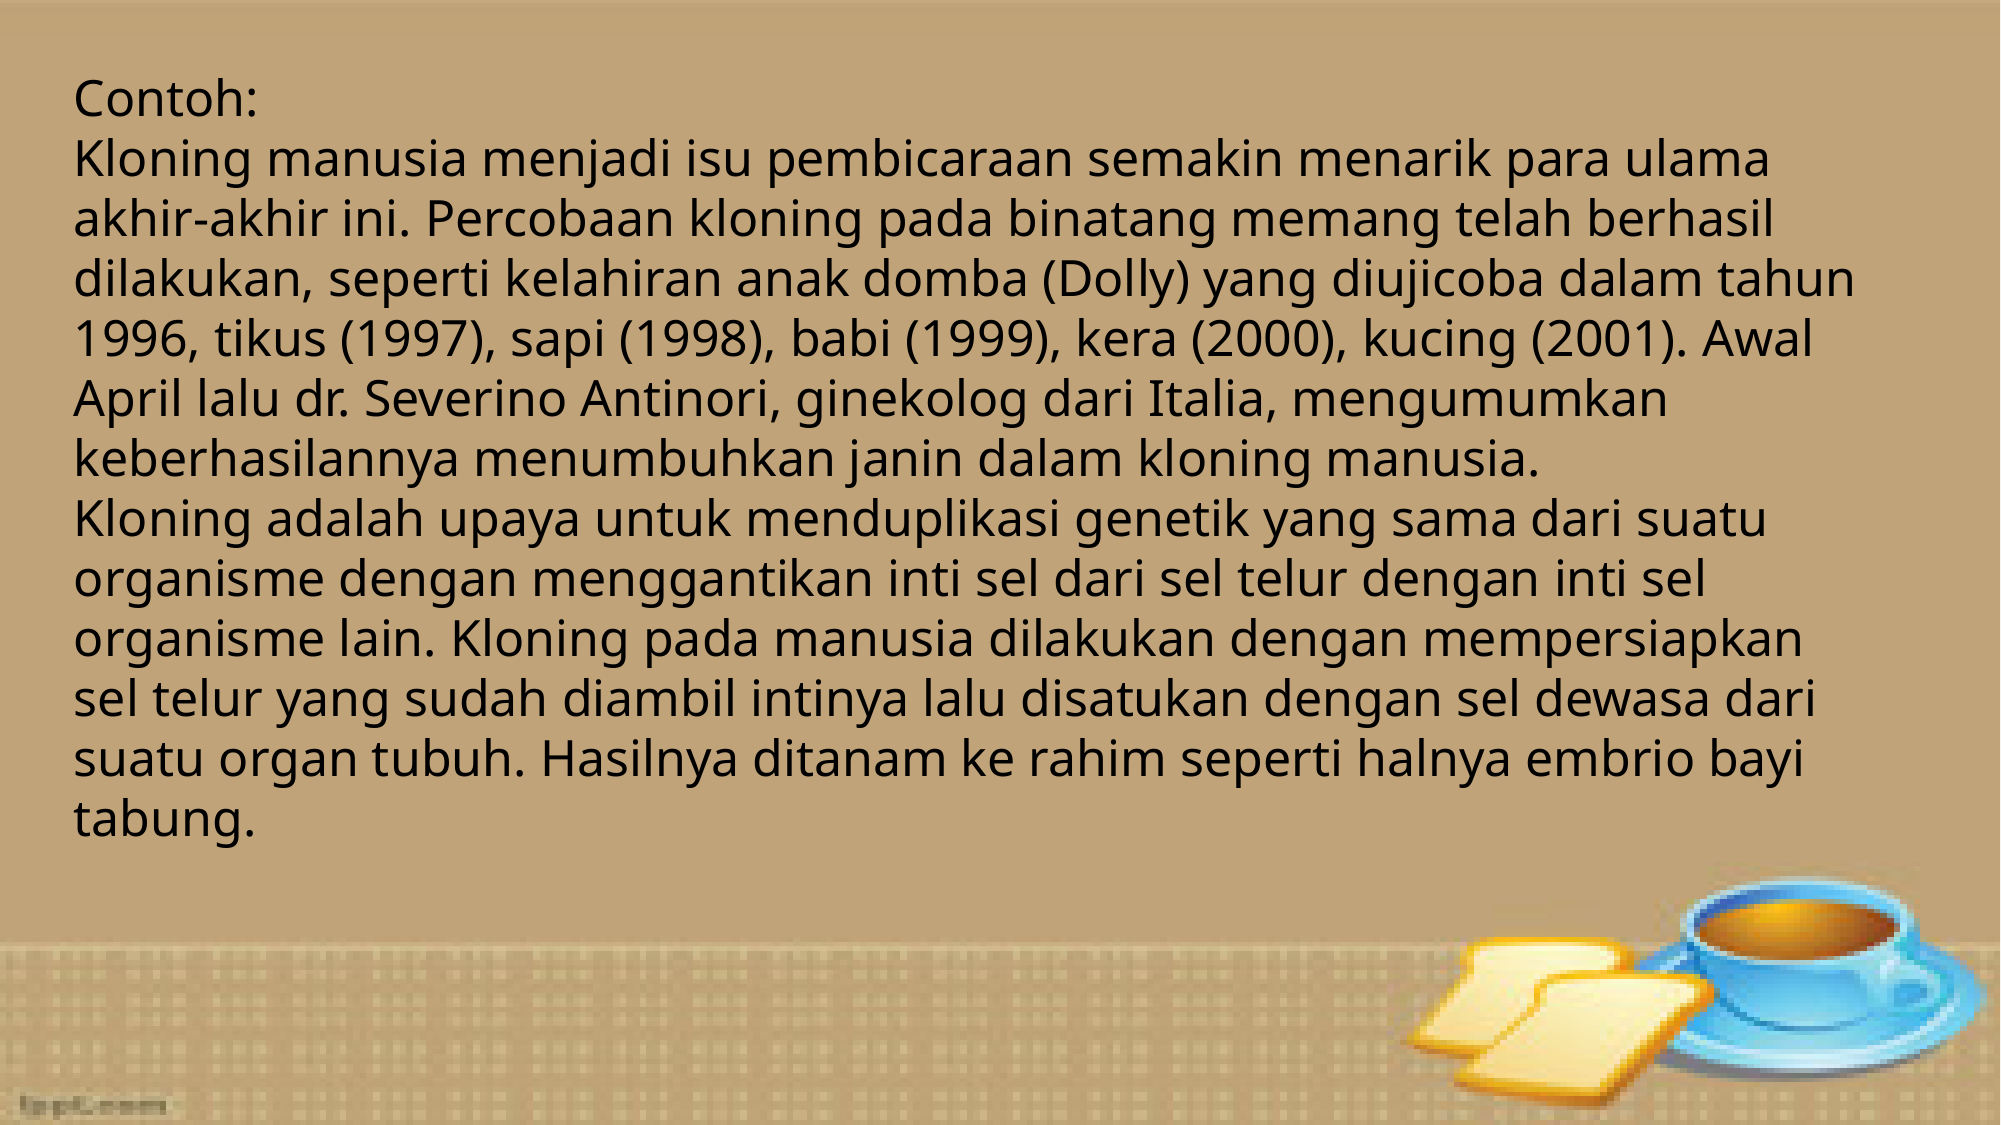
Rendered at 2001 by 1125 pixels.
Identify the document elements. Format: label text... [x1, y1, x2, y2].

picture [0, 0, 2001, 1125]
text_box Contoh: Kloning manusia menjadi isu pembicaraan semakin menarik para ulama akhir-akhir ini. Percobaan kloning pada binatang memang telah berhasil dilakukan, seperti kelahiran anak domba (Dolly) yang diujicoba dalam tahun 1996, tikus (1997), sapi (1998), babi (1999), kera (2000), kucing (2001). Awal April lalu dr. Severino Antinori, ginekolog dari Italia, mengumumkan keberhasilannya menumbuhkan janin dalam kloning manusia. Kloning adalah upaya untuk menduplikasi genetik yang sama dari suatu organisme dengan menggantikan inti sel dari sel telur dengan inti sel organisme lain. Kloning pada manusia dilakukan dengan mempersiapkan sel telur yang sudah diambil intinya lalu disatukan dengan sel dewasa dari suatu organ tubuh. Hasilnya ditanam ke rahim seperti halnya embrio bayi tabung. [59, 59, 1893, 854]
